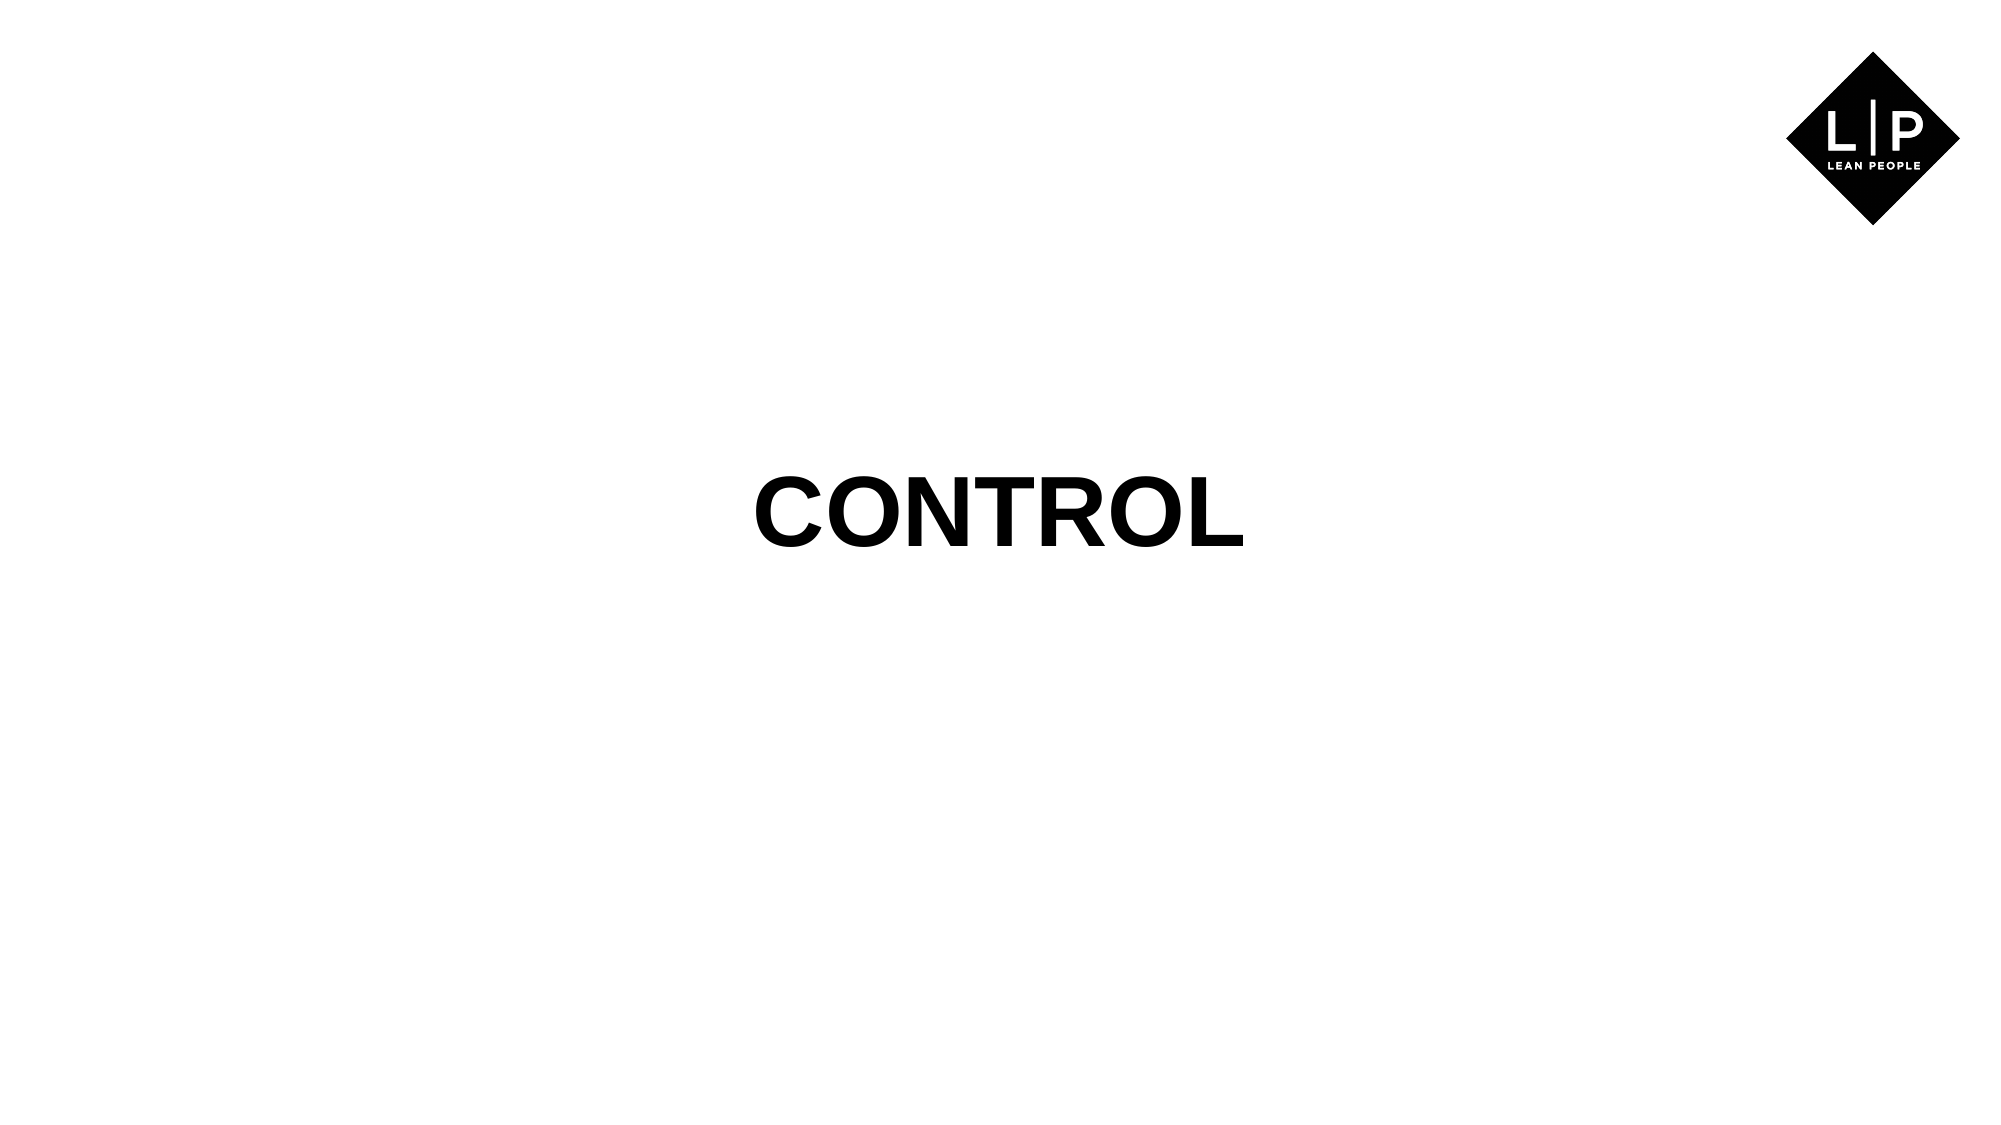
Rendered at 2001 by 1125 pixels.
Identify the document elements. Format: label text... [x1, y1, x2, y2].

picture [1772, 36, 1975, 239]
title CONTROL [249, 184, 1750, 576]
